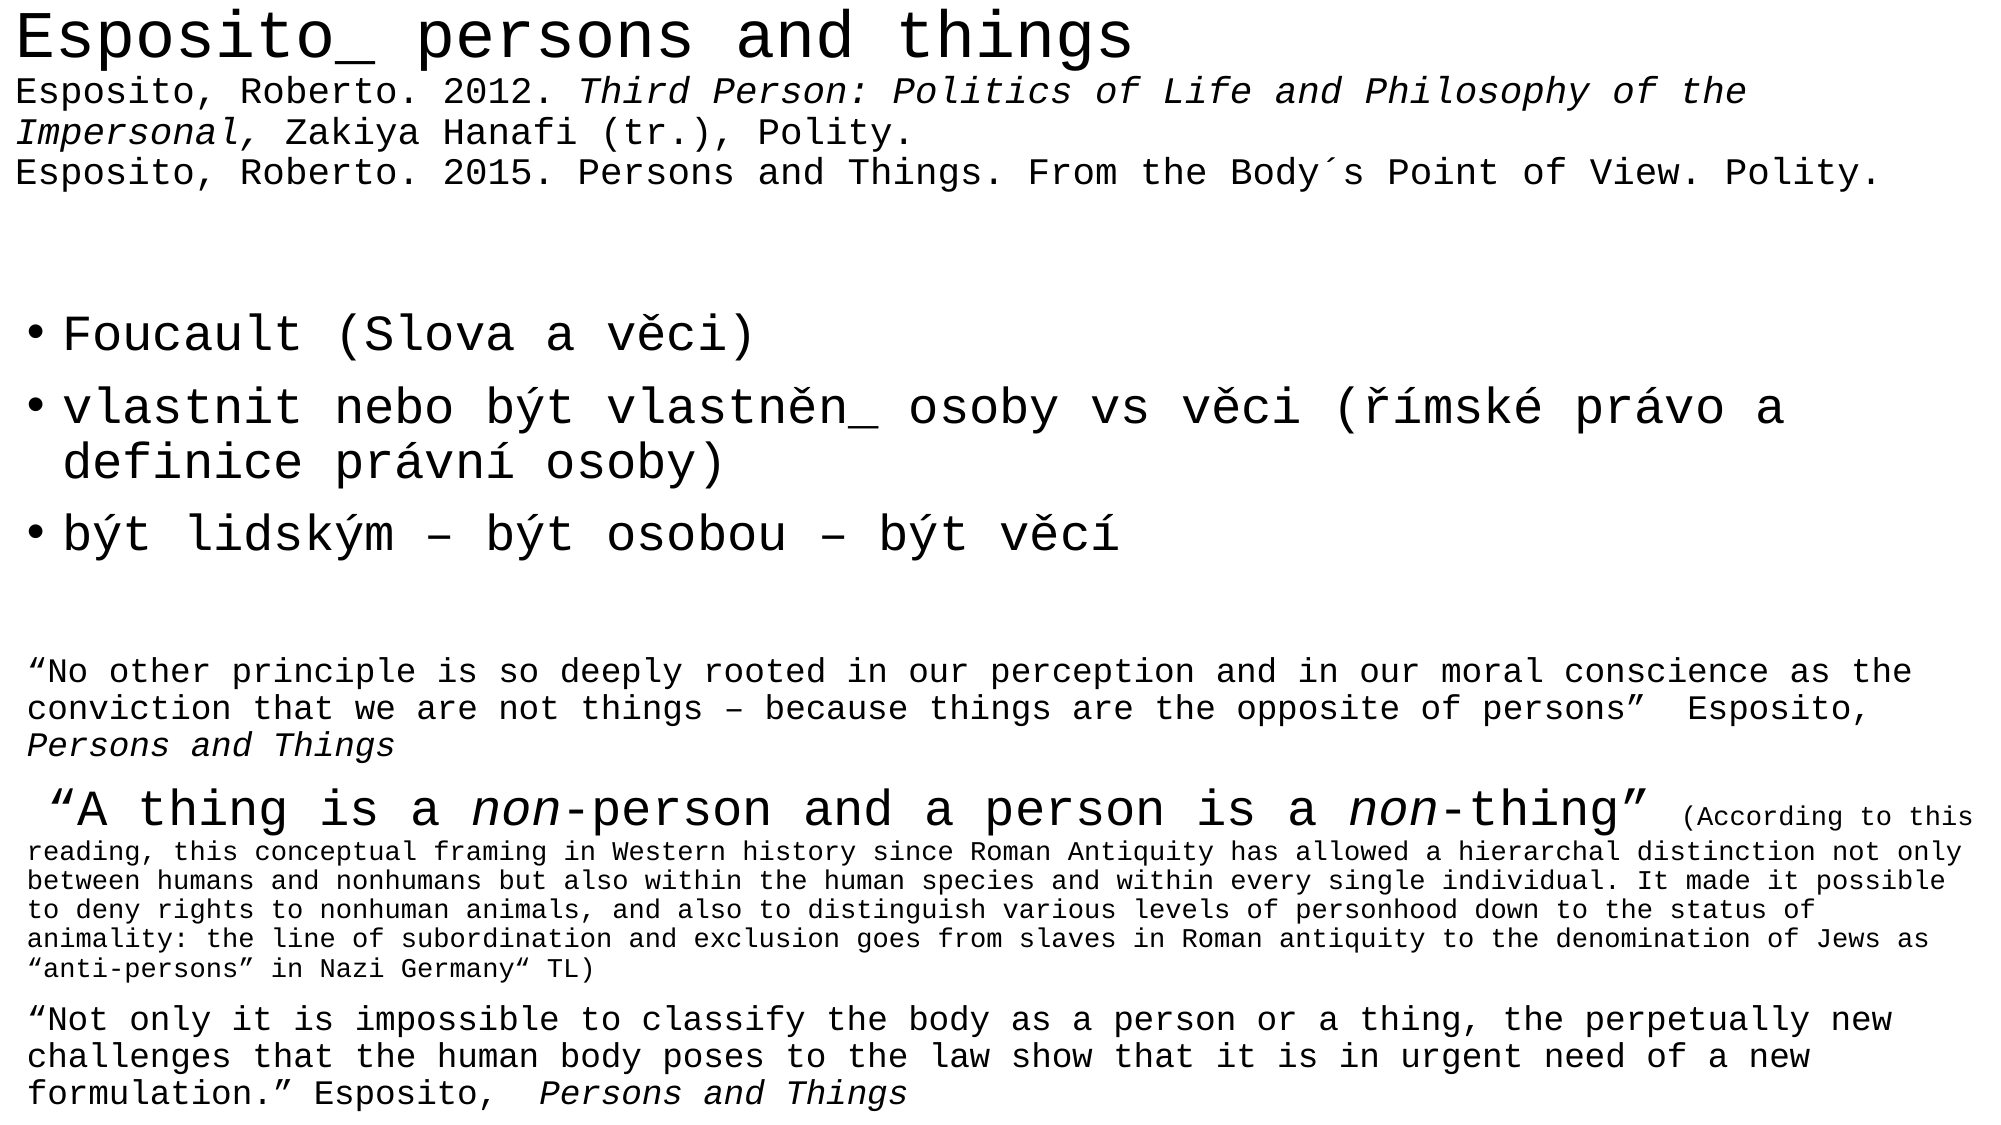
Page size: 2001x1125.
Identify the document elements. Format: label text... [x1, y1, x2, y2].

list Foucault (Slova a věci) vlastnit nebo být vlastněn_ osoby vs věci (římské právo a definice právní osoby) být lidským – být osobou – být věcí “No other principle is so deeply rooted in our perception and in our moral conscience as the conviction that we are not things – because things are the opposite of persons” Esposito, Persons and Things “A thing is a non-person and a person is a non-thing” (According to this reading, this conceptual framing in Western history since Roman Antiquity has allowed a hierarchal distinction not only between humans and nonhumans but also within the human species and within every single individual. It made it possible to deny rights to nonhuman animals, and also to distinguish various levels of personhood down to the status of animality: the line of subordination and exclusion goes from slaves in Roman antiquity to the denomination of Jews as “anti-persons” in Nazi Germany“ TL) “Not only it is impossible to classify the body as a person or a thing, the perpetually new challenges that the human body poses to the law show that it is in urgent need of a new formulation.” Esposito, Persons and Things [11, 299, 2000, 1125]
title Esposito_ persons and things Esposito, Roberto. 2012. Third Person: Politics of Life and Philosophy of the Impersonal, Zakiya Hanafi (tr.), Polity. Esposito, Roberto. 2015. Persons and Things. From the Body´s Point of View. Polity. [0, 0, 1989, 243]
